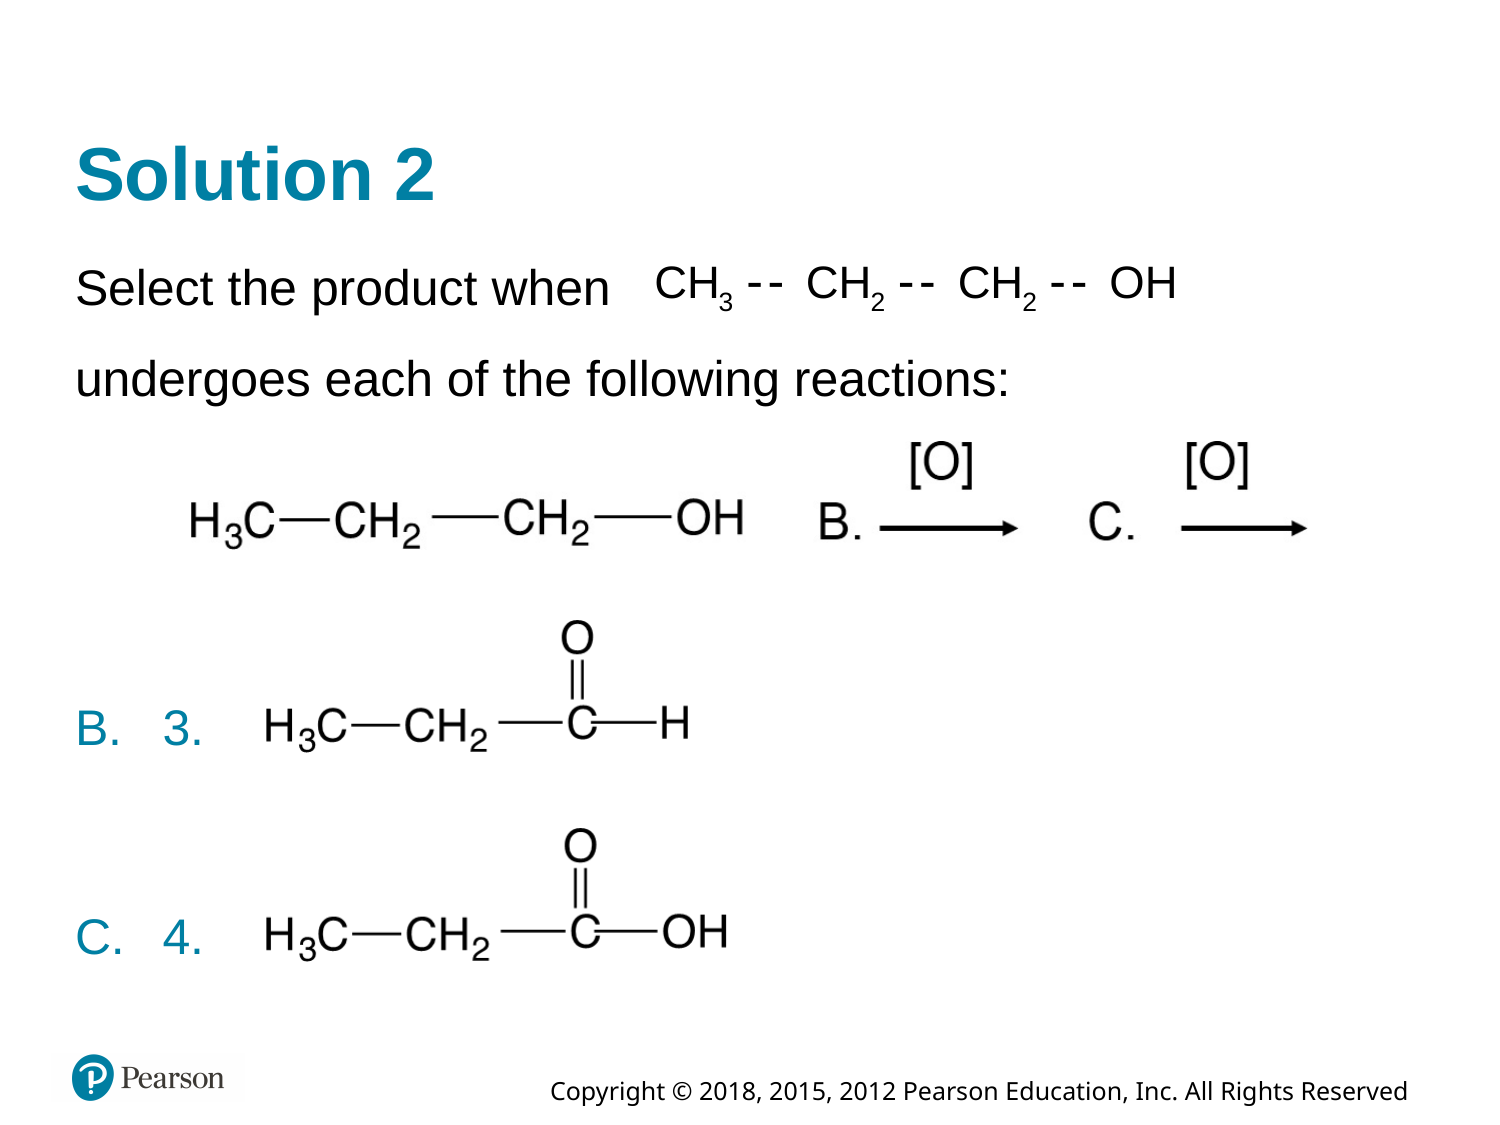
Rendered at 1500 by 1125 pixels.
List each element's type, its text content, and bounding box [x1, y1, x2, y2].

title Solution 2 [75, 35, 1425, 216]
list Select the product when [75, 255, 638, 327]
list C. [75, 904, 146, 978]
list undergoes each of the following reactions: [75, 346, 1059, 420]
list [260, 612, 699, 759]
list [260, 820, 736, 967]
list 3. [162, 695, 228, 769]
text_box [652, 258, 1180, 317]
picture [51, 1053, 245, 1102]
list B. [75, 695, 146, 769]
list 4. [162, 904, 228, 978]
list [191, 441, 1308, 551]
